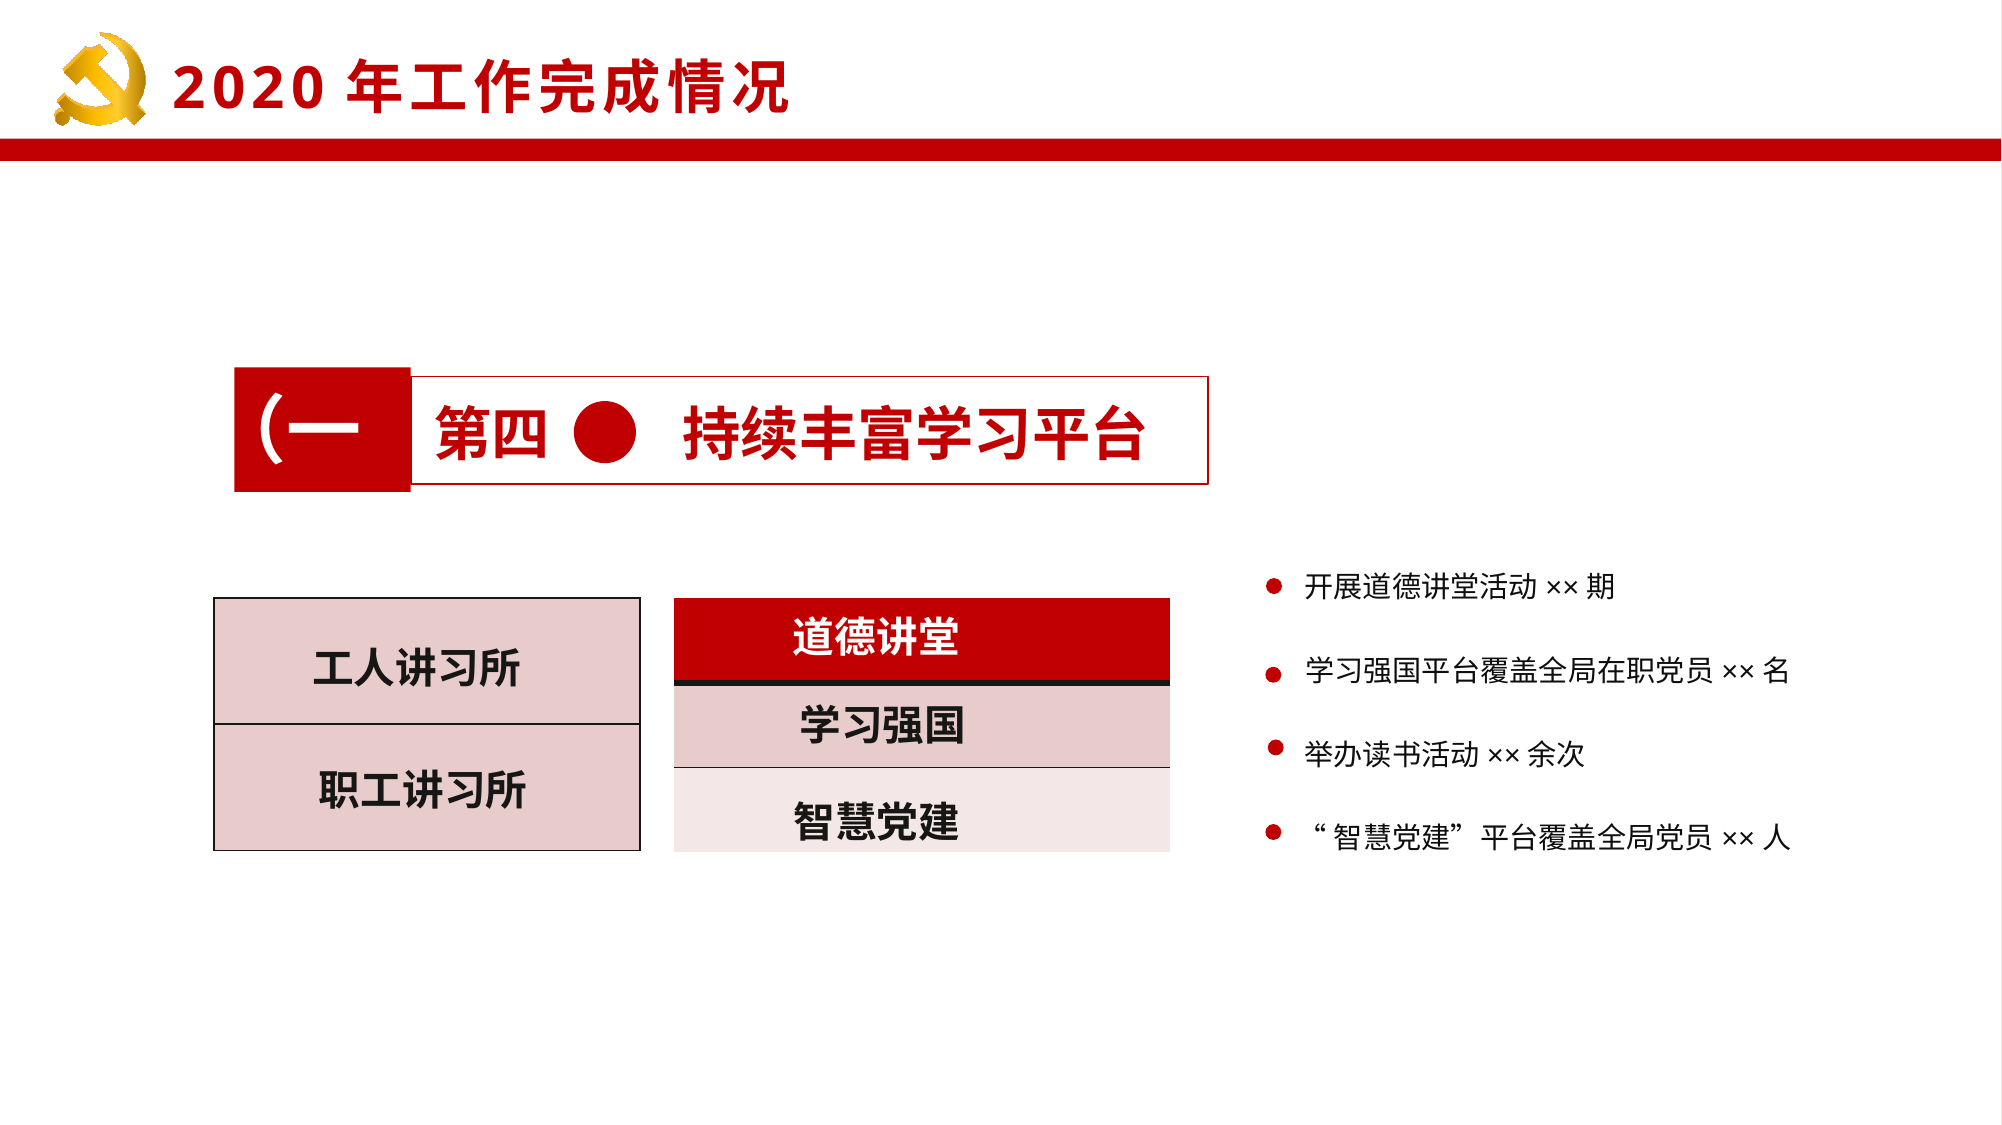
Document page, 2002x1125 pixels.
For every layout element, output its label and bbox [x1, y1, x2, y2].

table_cell [1002, 768, 1170, 852]
table_cell [215, 725, 282, 850]
table_cell [1002, 686, 1170, 767]
picture [31, 14, 170, 152]
text_box [196, 366, 1209, 493]
text_box [287, 569, 998, 888]
text_box [1265, 560, 1922, 864]
table_header [1002, 598, 1170, 680]
table_header [215, 599, 282, 723]
